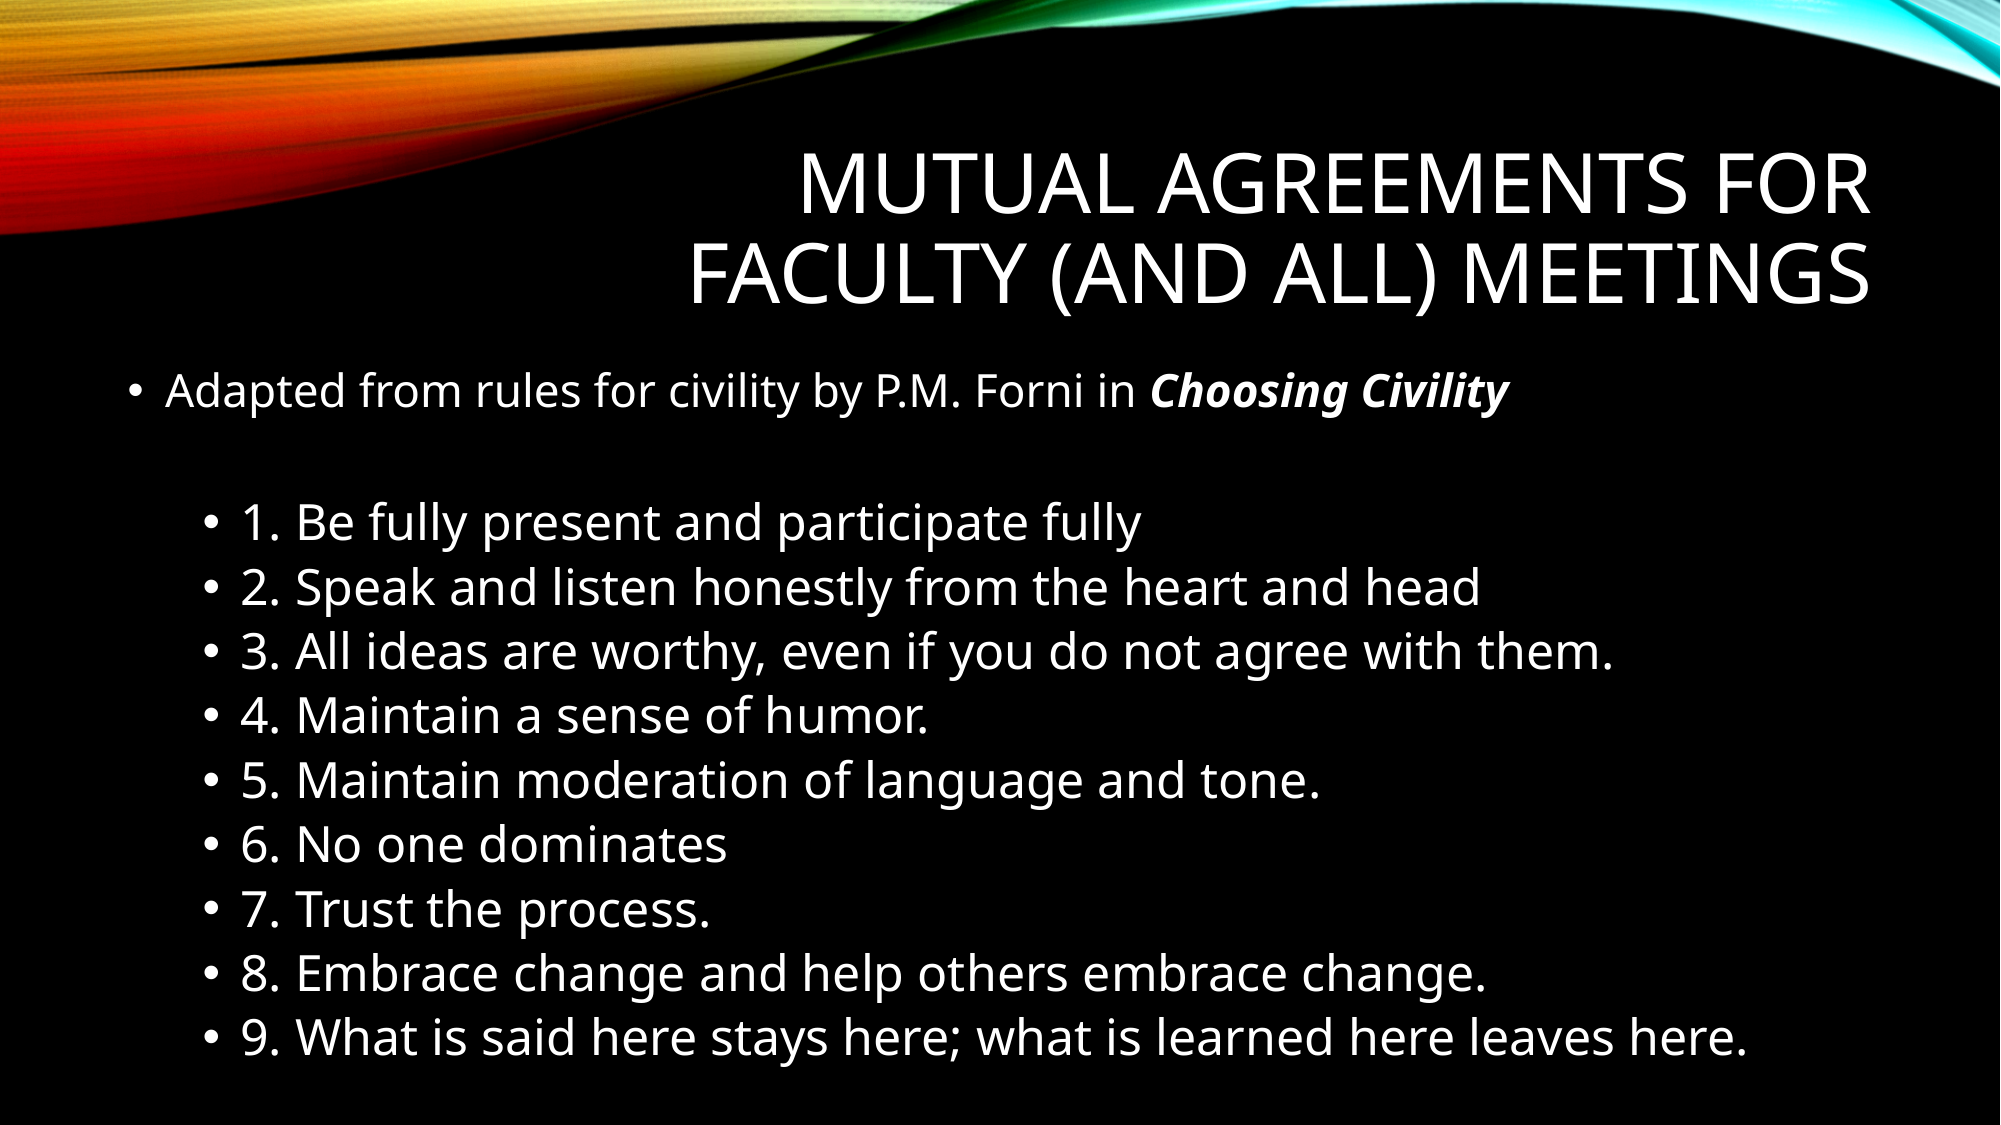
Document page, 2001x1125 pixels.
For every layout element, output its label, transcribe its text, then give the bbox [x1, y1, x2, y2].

title Mutual Agreements for faculty (and all) meetings [474, 125, 1888, 338]
picture [0, 0, 2000, 237]
list Adapted from rules for civility by P.M. Forni in Choosing Civility 1. Be fully present and participate fully 2. Speak and listen honestly from the heart and head 3. All ideas are worthy, even if you do not agree with them. 4. Maintain a sense of humor. 5. Maintain moderation of language and tone. 6. No one dominates 7. Trust the process. 8. Embrace change and help others embrace change. 9. What is said here stays here; what is learned here leaves here. [112, 360, 1888, 1125]
